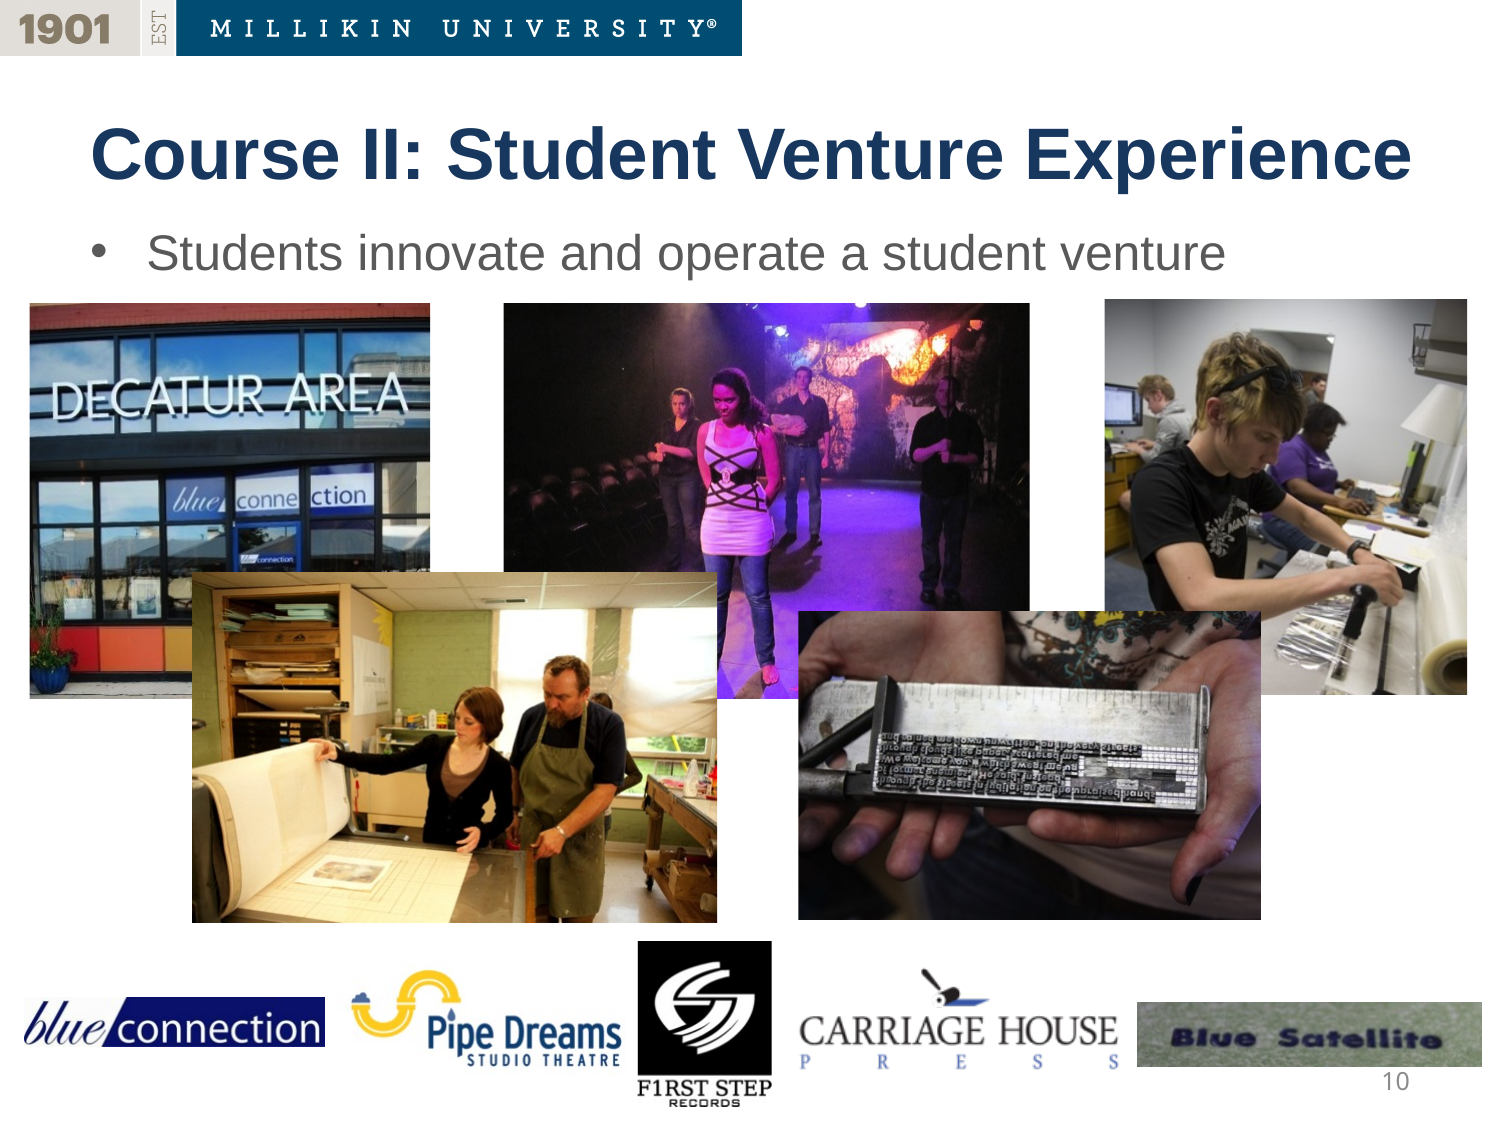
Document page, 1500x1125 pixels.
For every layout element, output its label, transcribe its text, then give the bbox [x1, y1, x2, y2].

picture [268, 20, 278, 36]
picture [211, 20, 218, 36]
picture [614, 21, 623, 35]
picture [527, 20, 542, 36]
picture [474, 20, 490, 36]
list Students innovate and operate a student venture [75, 212, 1425, 300]
picture [689, 20, 699, 36]
picture [443, 20, 459, 36]
text_box Course II: Student Venture Experience [74, 62, 1500, 238]
picture [0, 0, 1500, 1125]
picture [506, 20, 511, 36]
picture [585, 20, 598, 36]
picture [557, 20, 569, 36]
picture [246, 20, 252, 36]
slide_number 10 [1074, 1074, 1425, 1113]
picture [342, 20, 357, 36]
picture [394, 20, 410, 36]
picture [640, 20, 645, 36]
picture [661, 20, 674, 36]
picture [372, 20, 378, 36]
picture [294, 20, 305, 36]
picture [224, 20, 230, 36]
picture [321, 20, 326, 36]
